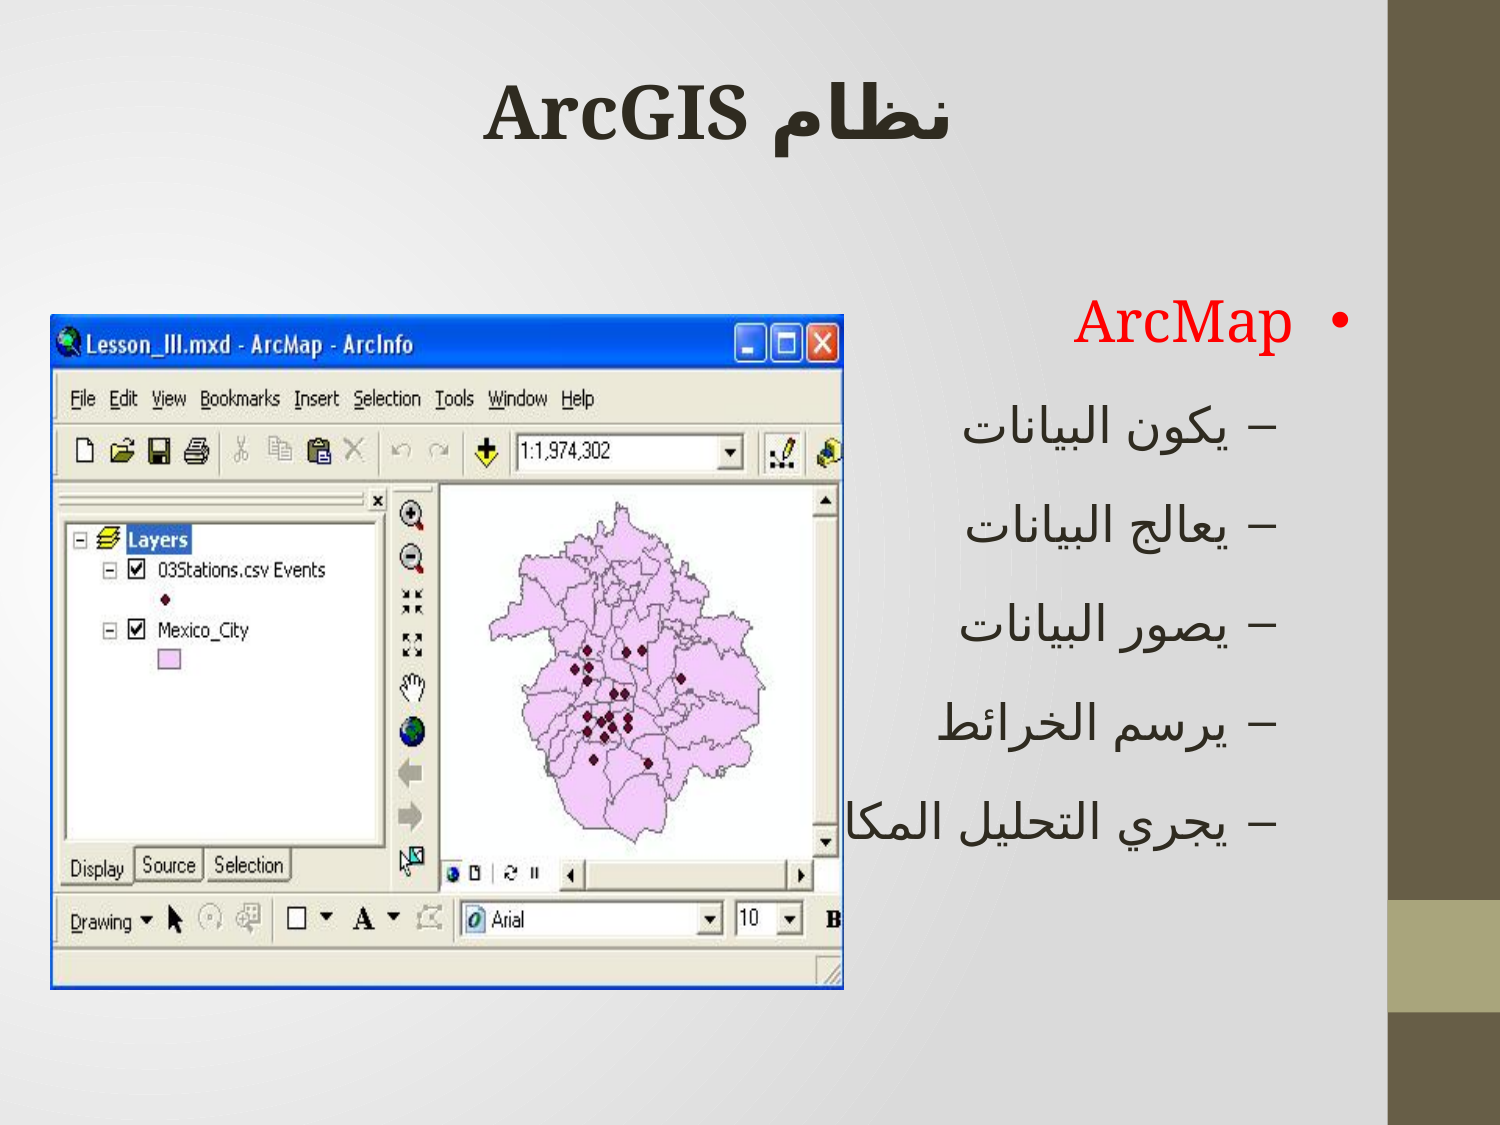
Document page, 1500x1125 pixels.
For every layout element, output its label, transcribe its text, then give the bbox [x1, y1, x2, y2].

text_box نظام ArcGIS [6, 56, 1432, 195]
text_box ArcMap يكون البيانات يعالج البيانات يصور البيانات يرسم الخرائط يجري التحليل المكاني [762, 276, 1366, 927]
picture [49, 313, 845, 990]
